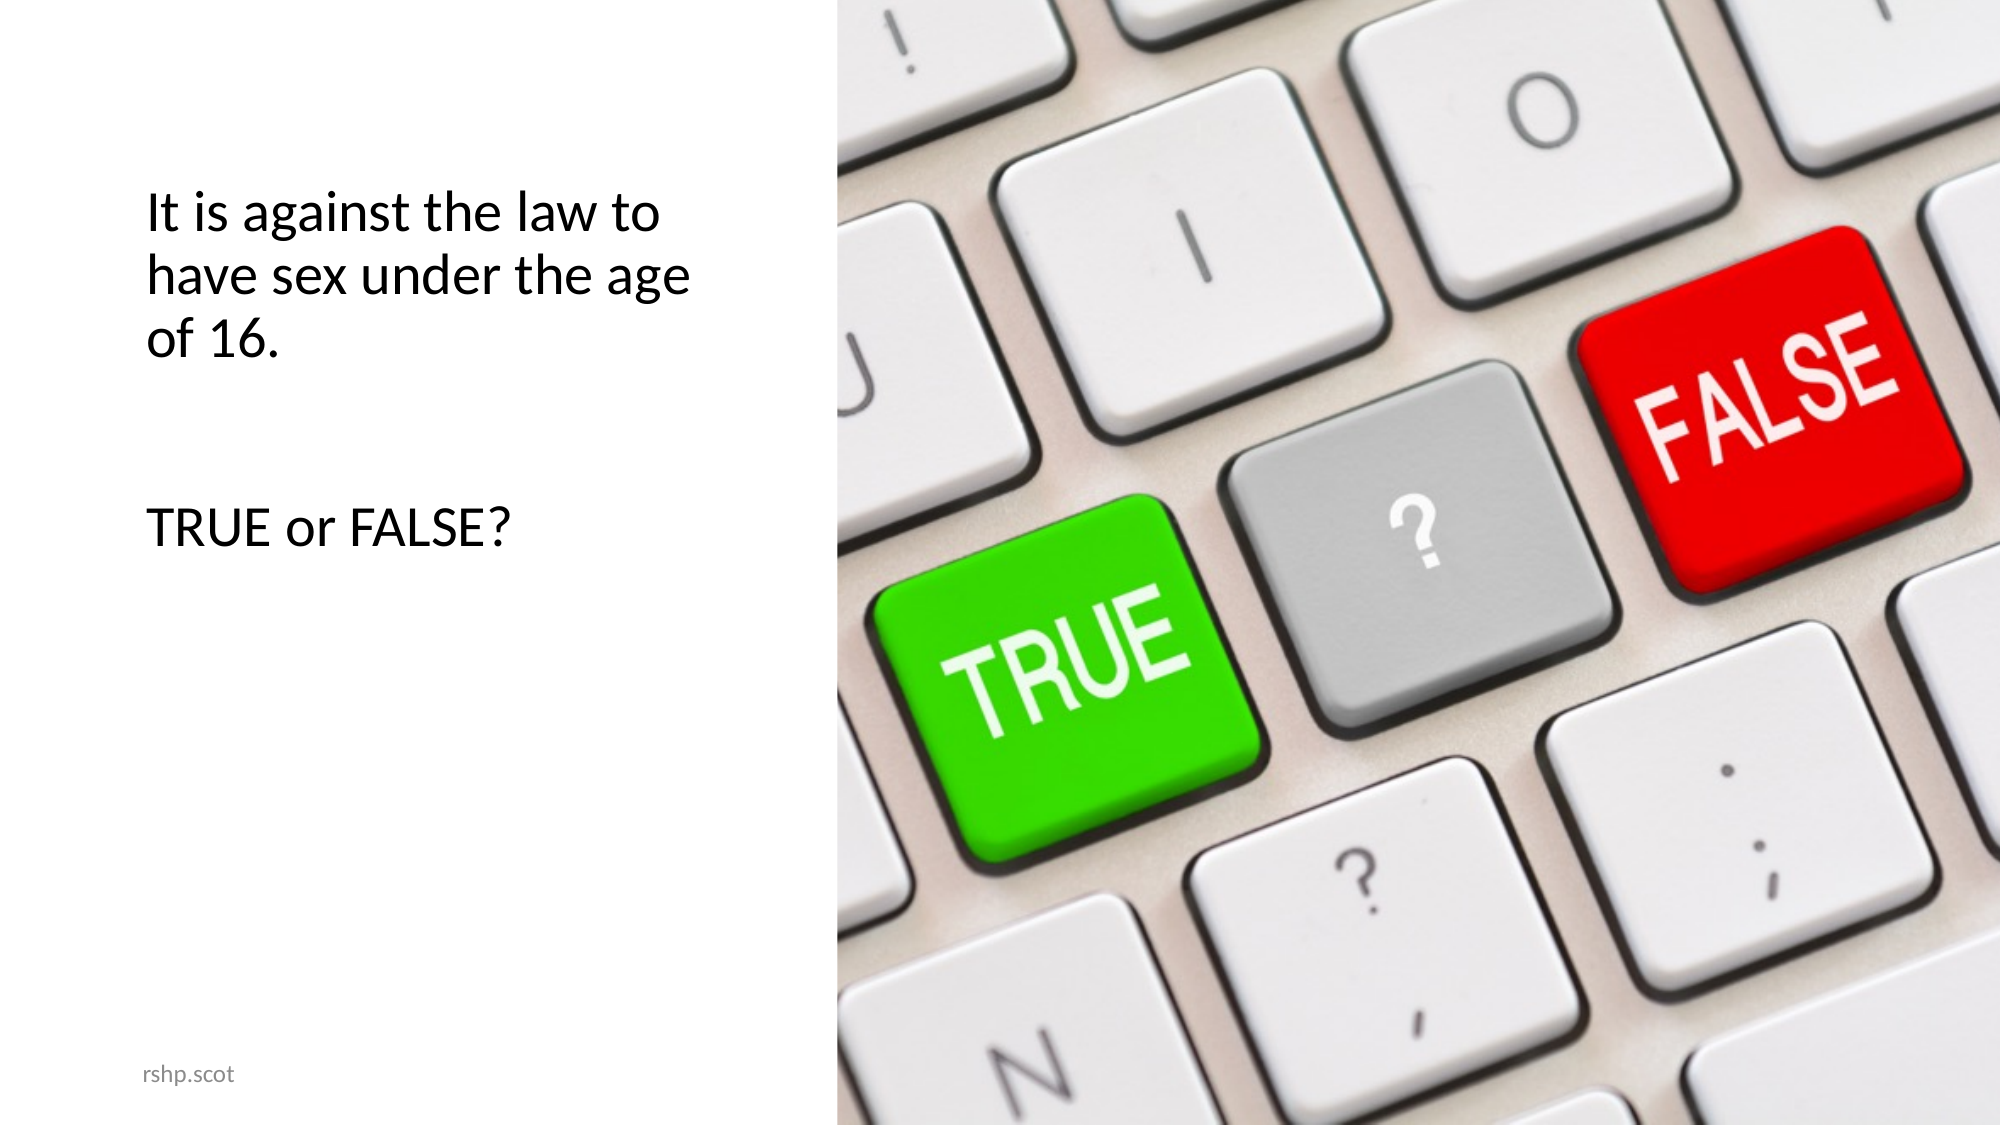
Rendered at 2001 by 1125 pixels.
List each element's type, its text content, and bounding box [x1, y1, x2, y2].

footer rshp.scot [127, 1042, 803, 1103]
title It is against the law to have sex under the age of 16. TRUE or FALSE? [131, 199, 710, 637]
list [837, 0, 2000, 1125]
